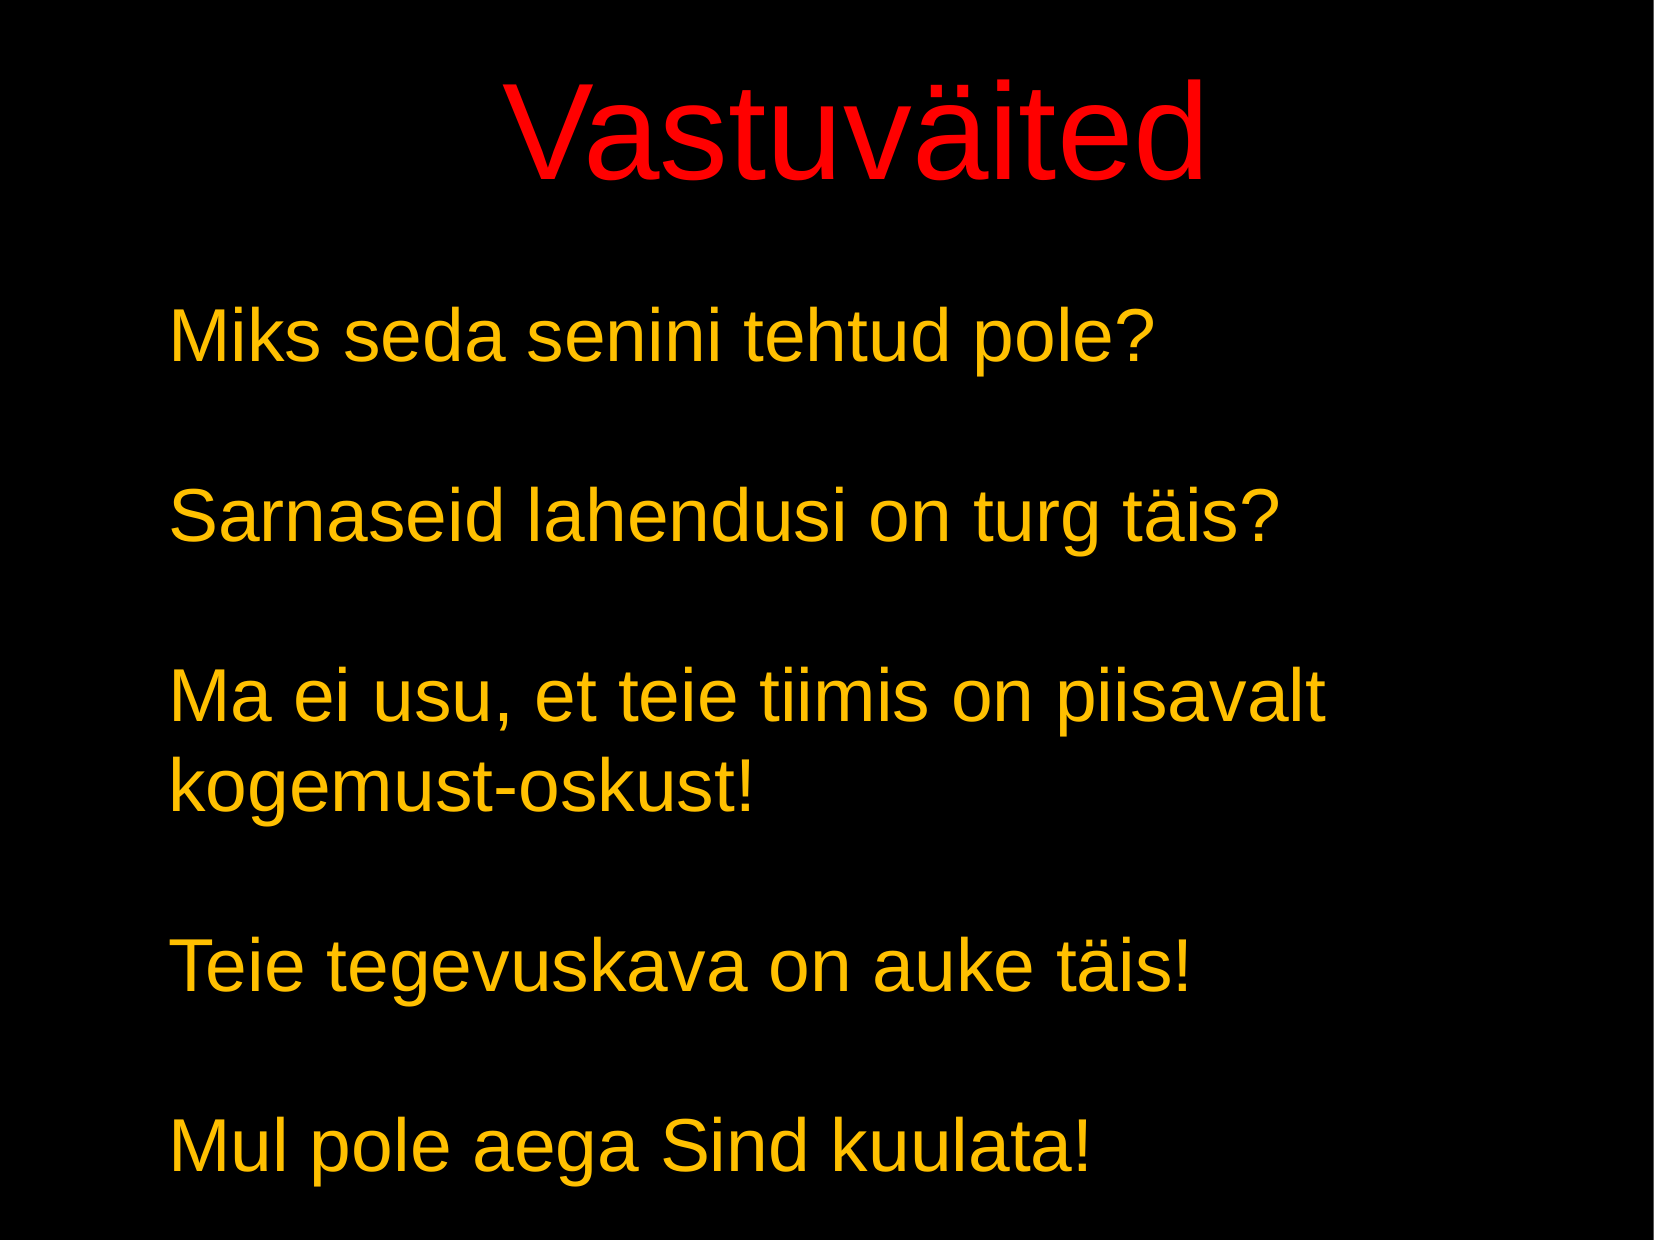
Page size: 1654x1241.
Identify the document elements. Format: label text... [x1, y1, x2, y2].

text_box Vastuväited Miks seda senini tehtud pole? Sarnaseid lahendusi on turg täis? Ma ei usu, et teie tiimis on piisavalt kogemust-oskust! Teie tegevuskava on auke täis! Mul pole aega Sind kuulata! [153, 34, 1560, 1194]
